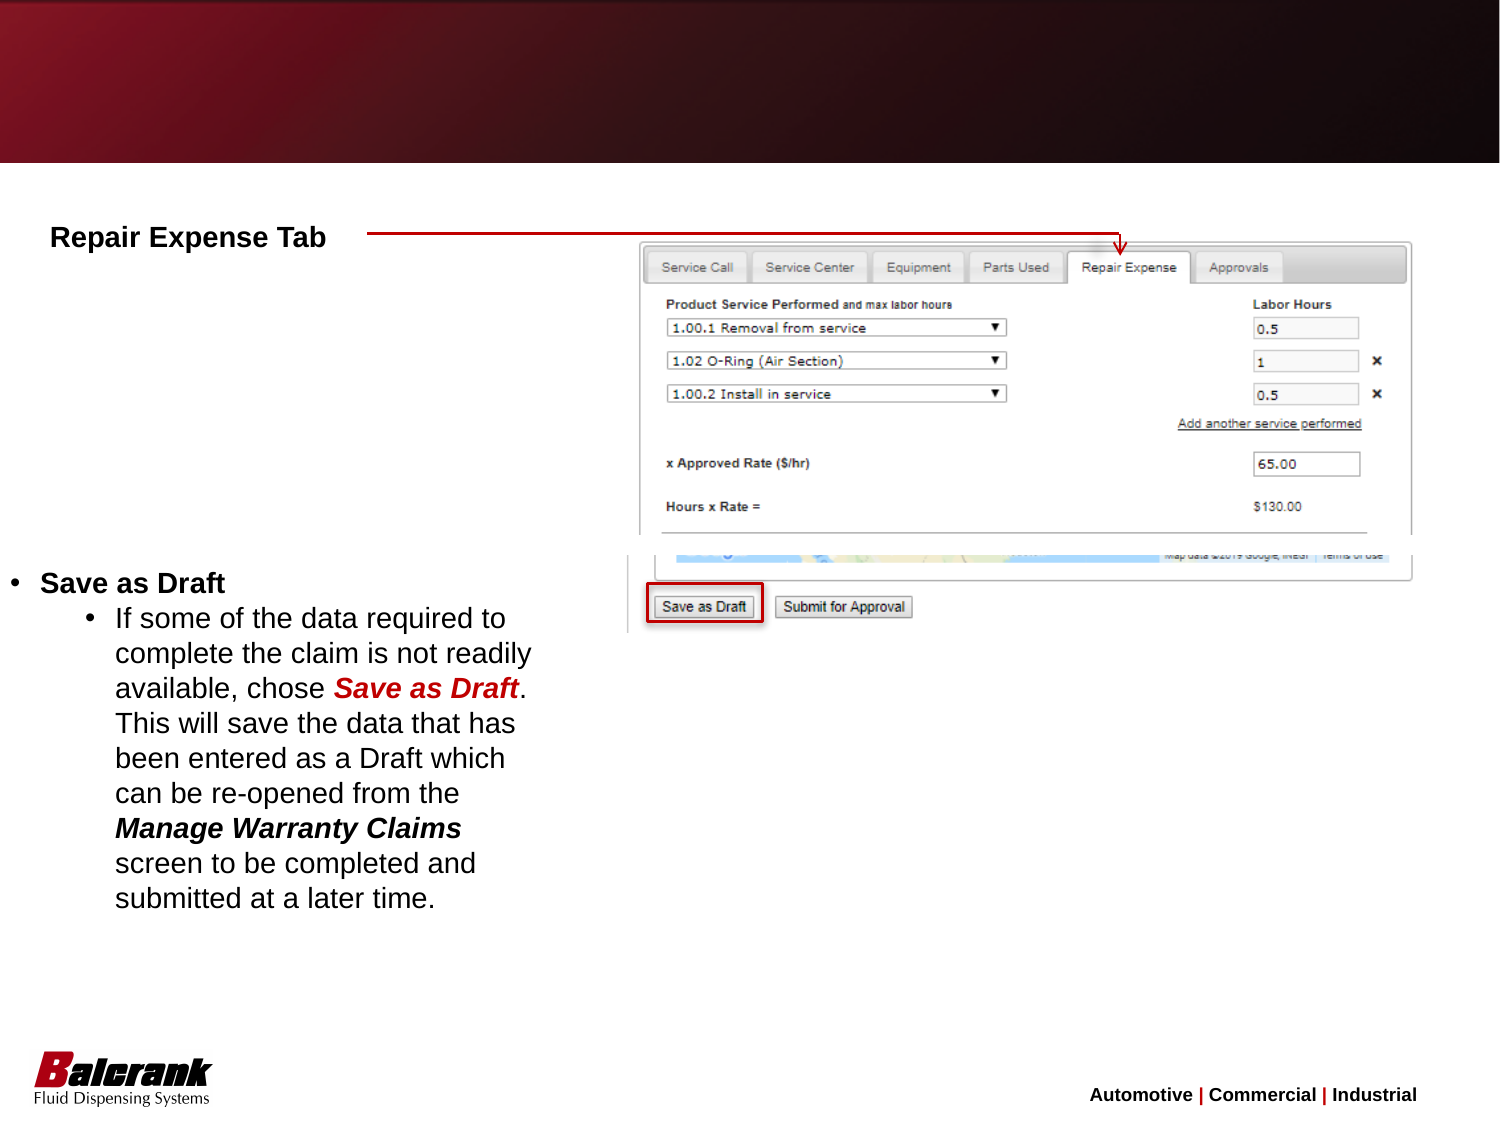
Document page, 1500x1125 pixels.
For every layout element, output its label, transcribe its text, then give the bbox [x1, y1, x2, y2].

text_box Save as Draft If some of the data required to complete the claim is not readily available, chose Save as Draft. This will save the data that has been entered as a Draft which can be re-opened from the Manage Warranty Claims screen to be completed and submitted at a later time. [0, 312, 570, 922]
text_box Repair Expense Tab [35, 211, 590, 261]
picture [634, 234, 1419, 536]
picture [29, 1049, 213, 1107]
picture [0, 0, 1500, 163]
picture [622, 555, 1418, 633]
